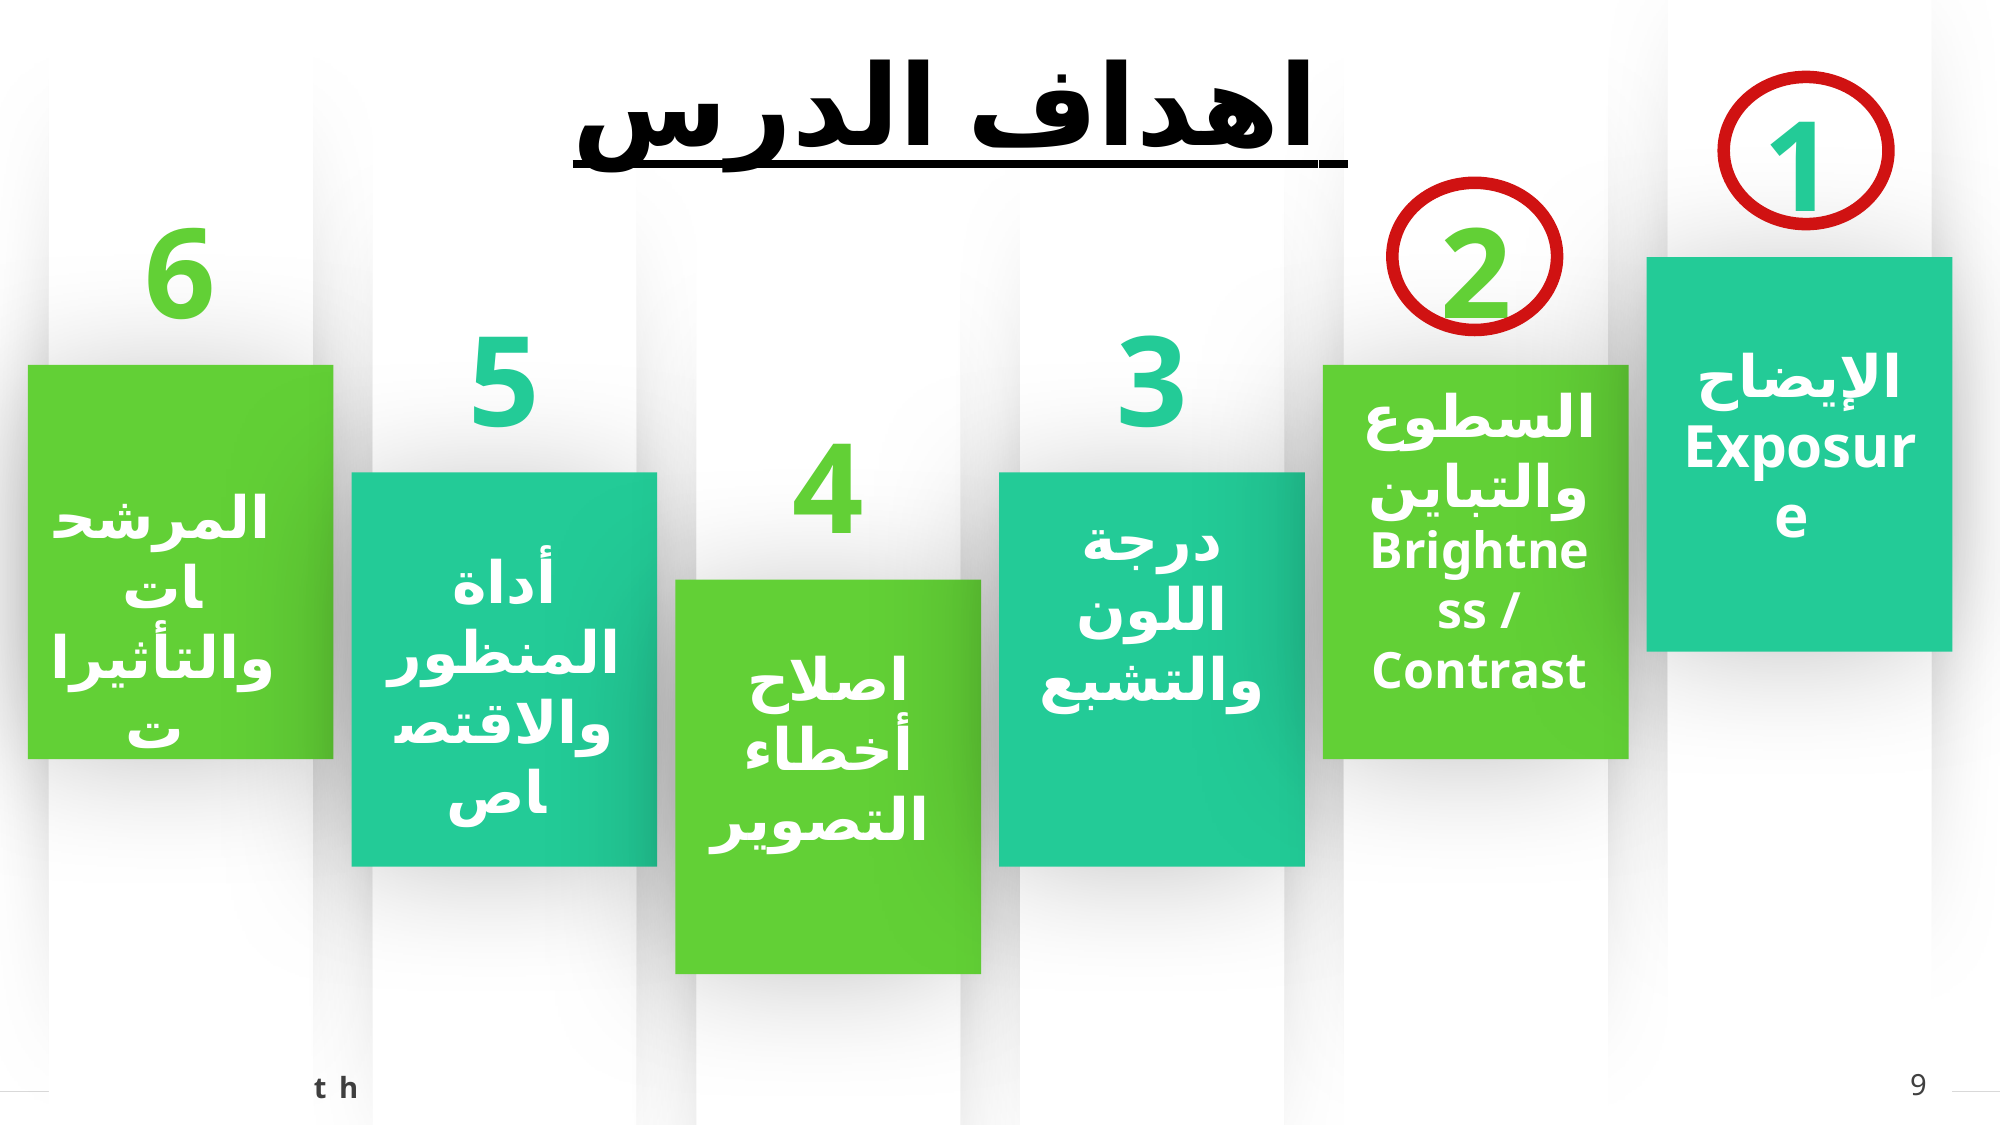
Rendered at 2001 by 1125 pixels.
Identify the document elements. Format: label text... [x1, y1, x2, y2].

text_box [1322, 9, 1629, 1125]
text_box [351, 116, 658, 1125]
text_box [675, 224, 982, 1125]
text_box اهداف الدرس [502, 40, 1322, 177]
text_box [1646, 0, 1953, 1027]
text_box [27, 9, 334, 1125]
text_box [999, 116, 1305, 1125]
